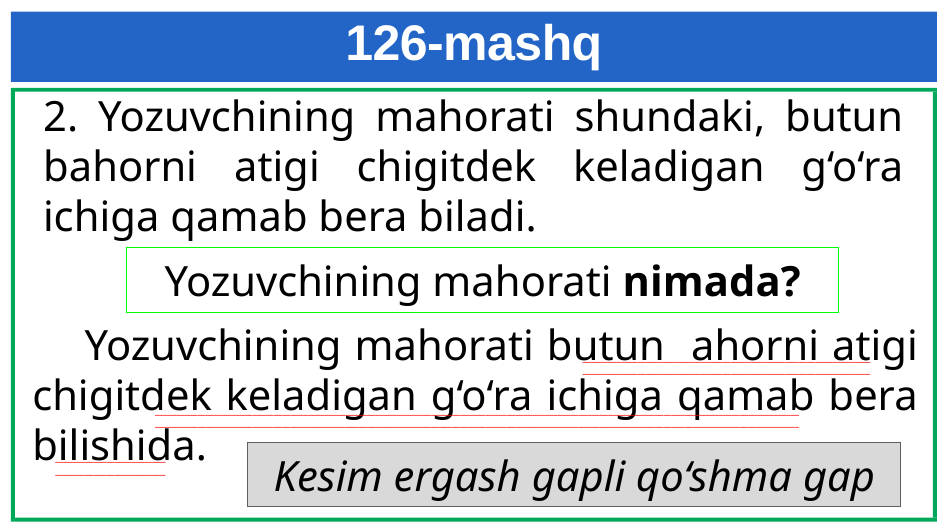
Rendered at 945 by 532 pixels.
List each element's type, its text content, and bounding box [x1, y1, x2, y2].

text_box Kesim ergash gapli qo‘shma gap [247, 442, 901, 507]
text_box 2. Yozuvchining mahorati shundaki, butun bahorni atigi chigitdek keladigan g‘o‘ra ichiga qamab bera biladi. [28, 82, 919, 248]
text_box Yozuvchining mahorati nimada? [126, 248, 839, 311]
title 126-mashq [11, 13, 934, 77]
text_box __________________________ __________________________ [40, 443, 181, 484]
text_box ____________________________________________________________________ ____________________________________________________________________ [567, 343, 887, 384]
text_box ________________________________________________________________________________________________________________________________________________________ ________________________________________________________________________________________________________________________________________________________ [140, 396, 817, 437]
text_box Yozuvchining mahorati butun ahorni atigi chigitdek keladigan g‘o‘ra ichiga qamab bera bilishida. [17, 311, 933, 477]
